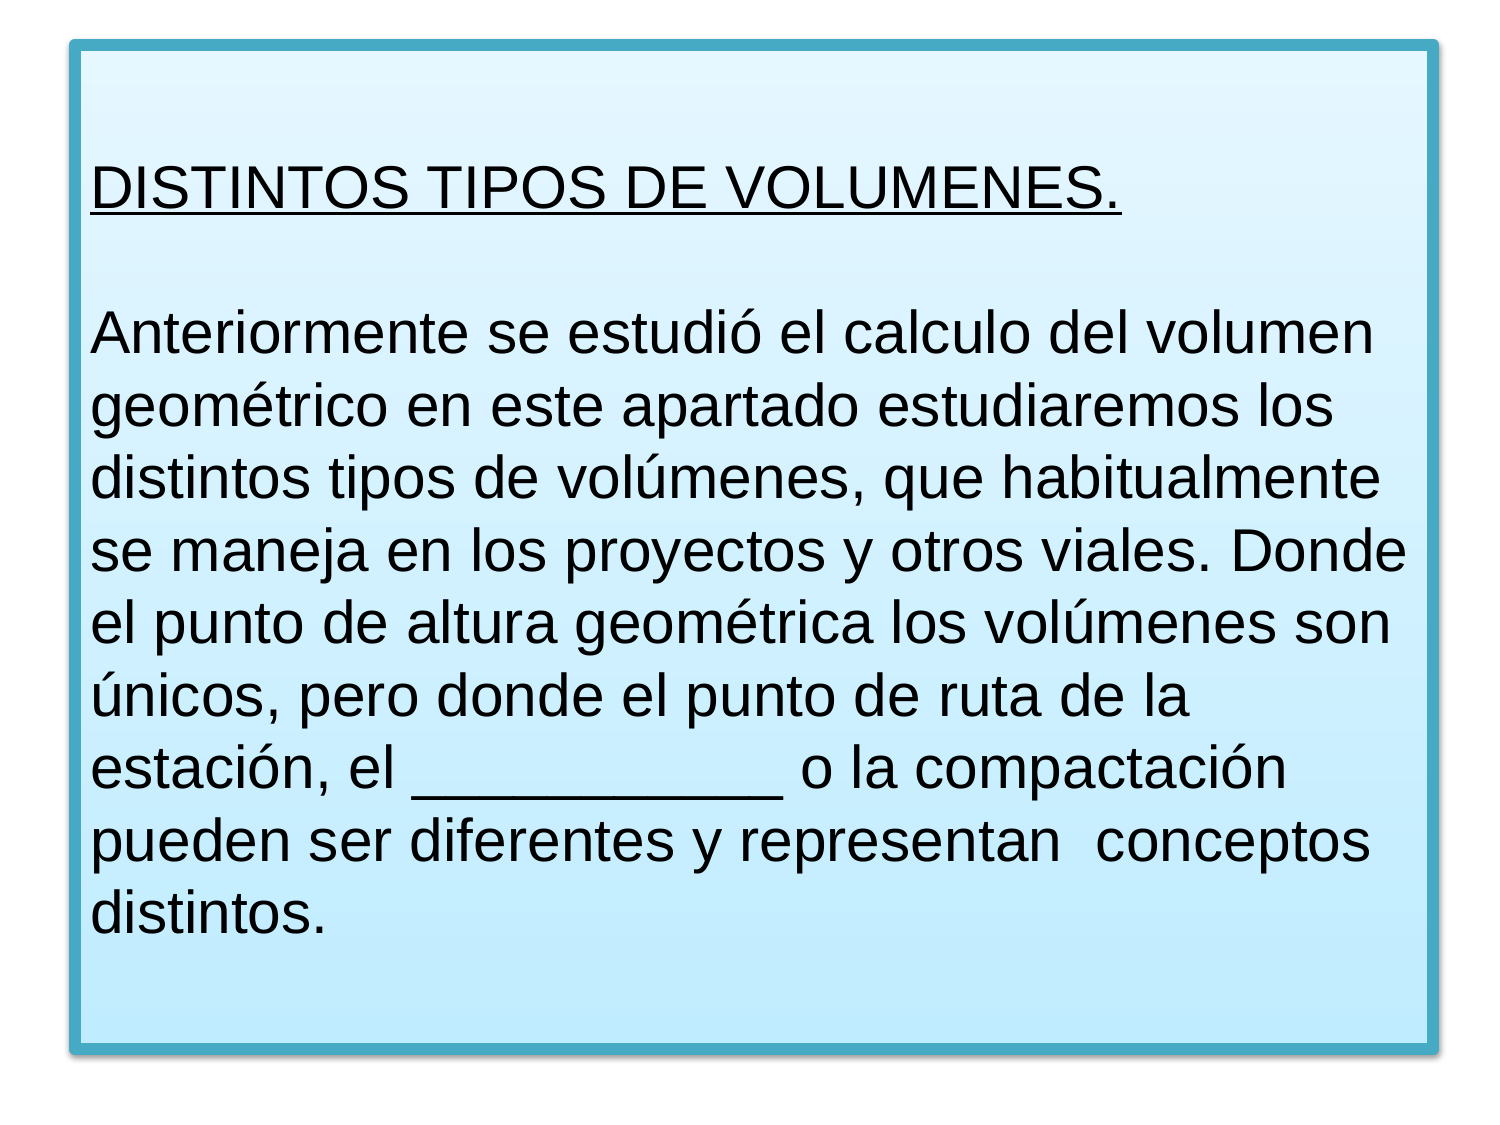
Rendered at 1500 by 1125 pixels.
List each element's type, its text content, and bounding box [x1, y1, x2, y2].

title DISTINTOS TIPOS DE VOLUMENES. Anteriormente se estudió el calculo del volumen geométrico en este apartado estudiaremos los distintos tipos de volúmenes, que habitualmente se maneja en los proyectos y otros viales. Donde el punto de altura geométrica los volúmenes son únicos, pero donde el punto de ruta de la estación, el ___________ o la compactación pueden ser diferentes y representan conceptos distintos. [74, 44, 1434, 1050]
